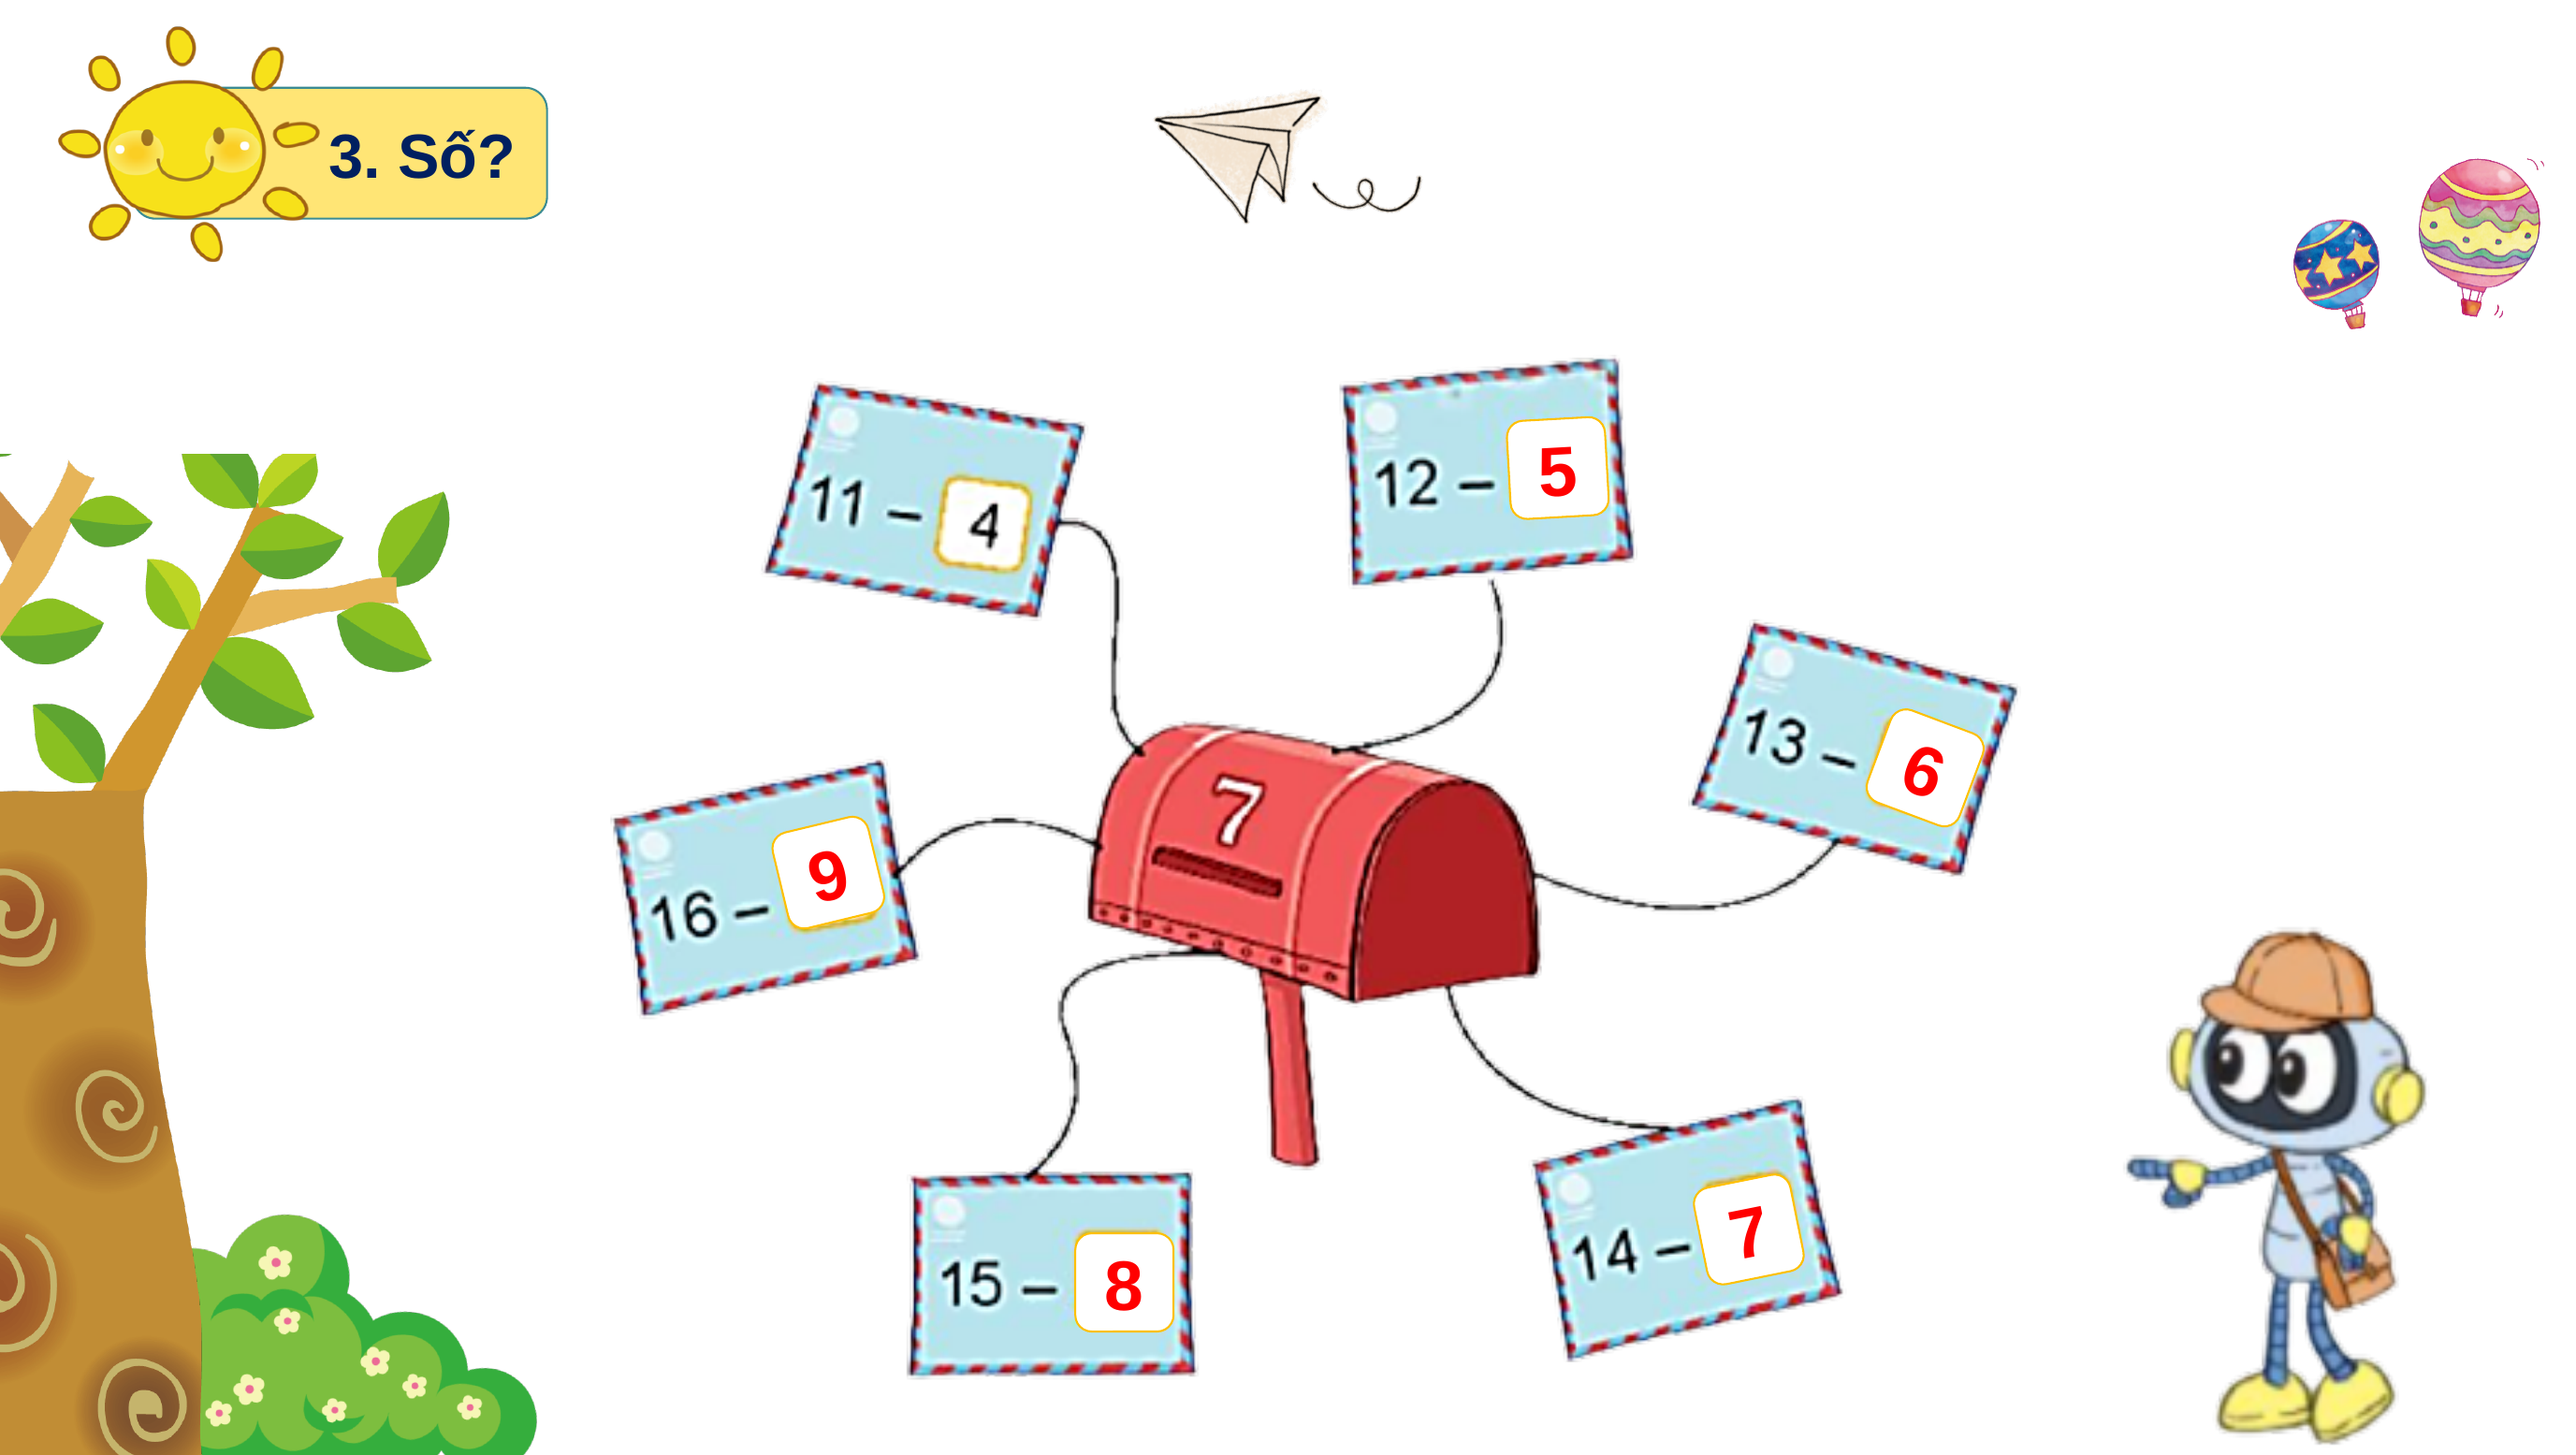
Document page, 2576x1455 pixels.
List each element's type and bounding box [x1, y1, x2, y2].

picture [1184, 48, 1398, 262]
picture [2105, 528, 2576, 1455]
text_box [0, 0, 547, 331]
picture [2293, 158, 2544, 329]
picture [0, 351, 2062, 1455]
